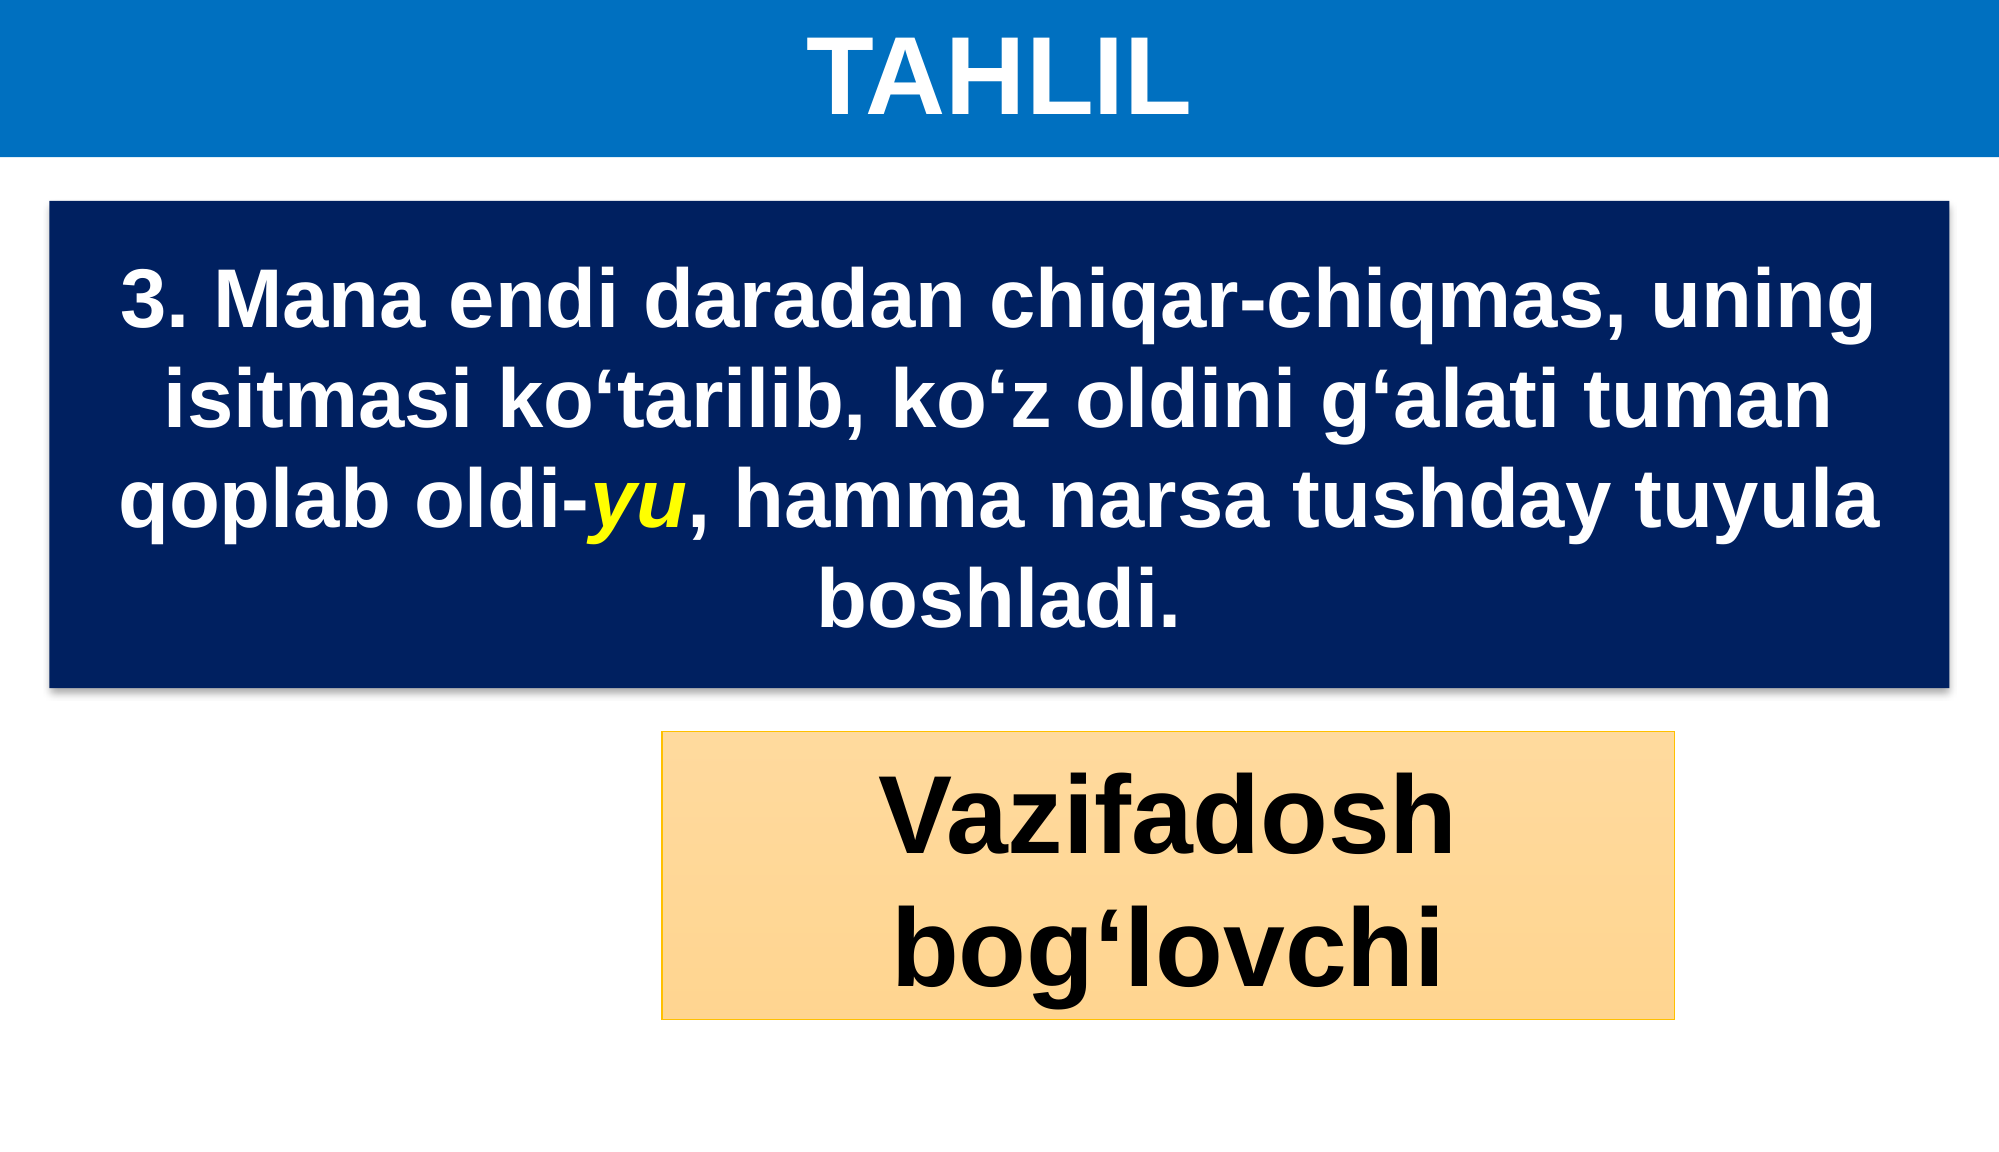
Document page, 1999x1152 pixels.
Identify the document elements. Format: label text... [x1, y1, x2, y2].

title TAHLIL [0, 0, 1999, 158]
text_box Vazifadosh bog‘lovchi [661, 731, 1675, 1020]
text_box 3. Mana endi daradan chiqar-chiqmas, uning isitmasi ko‘tarilib, ko‘z oldini g‘alati tuman qoplab oldi-yu, hamma narsa tushday tuyula boshladi. [49, 200, 1950, 689]
